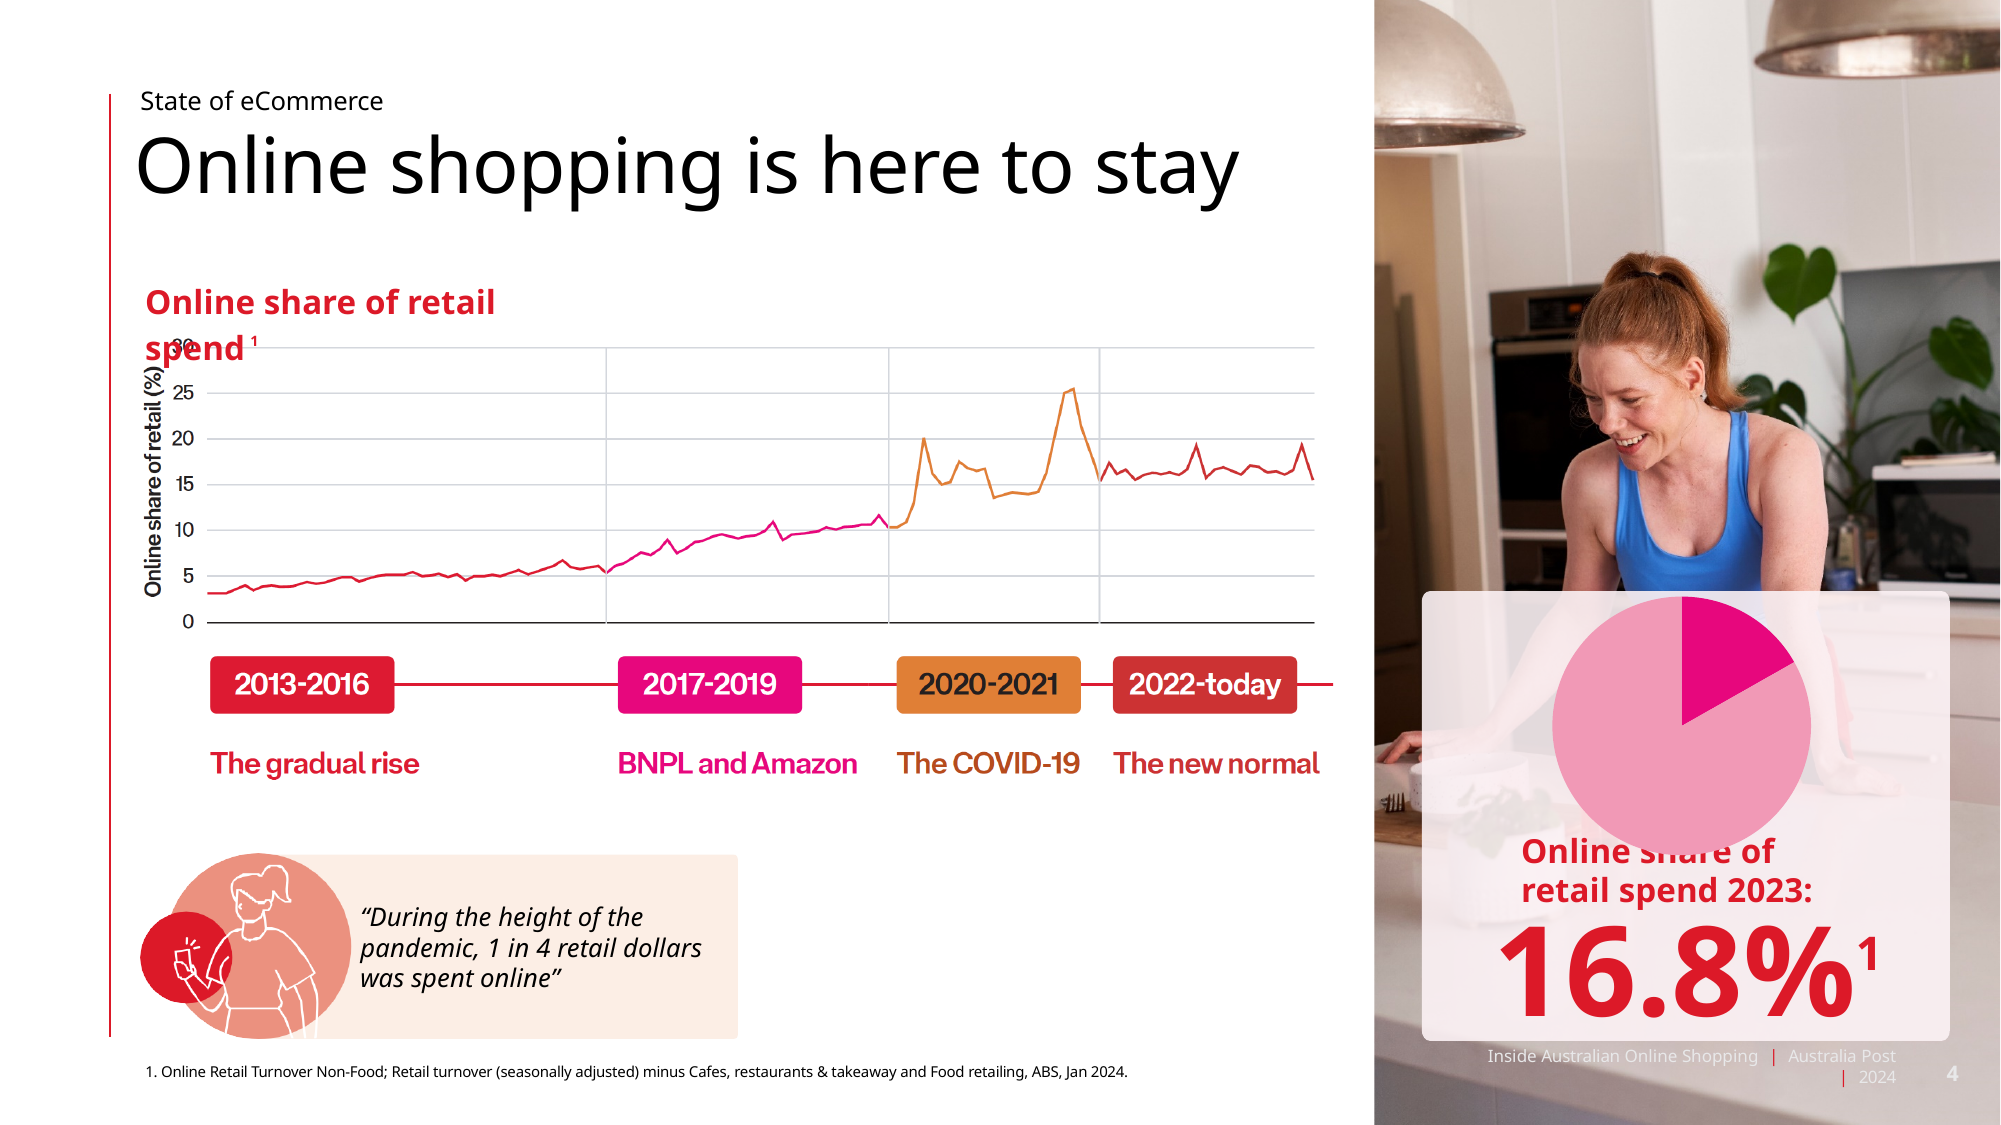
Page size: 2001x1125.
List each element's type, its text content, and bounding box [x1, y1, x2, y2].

text_box 1. Online Retail Turnover Non-Food; Retail turnover (seasonally adjusted) minus Cafes, restaurants & takeaway and Food retailing, ABS, Jan 2024. [143, 1053, 1279, 1081]
text_box Online share of retail spend 1 [143, 278, 580, 329]
text_box Online shopping is here to stay [132, 113, 1279, 209]
text_box State of eCommerce [138, 82, 435, 116]
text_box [1421, 590, 1951, 1048]
picture [182, 644, 1334, 786]
picture [1373, 0, 2001, 1125]
picture [113, 329, 1325, 633]
picture [139, 852, 738, 1040]
